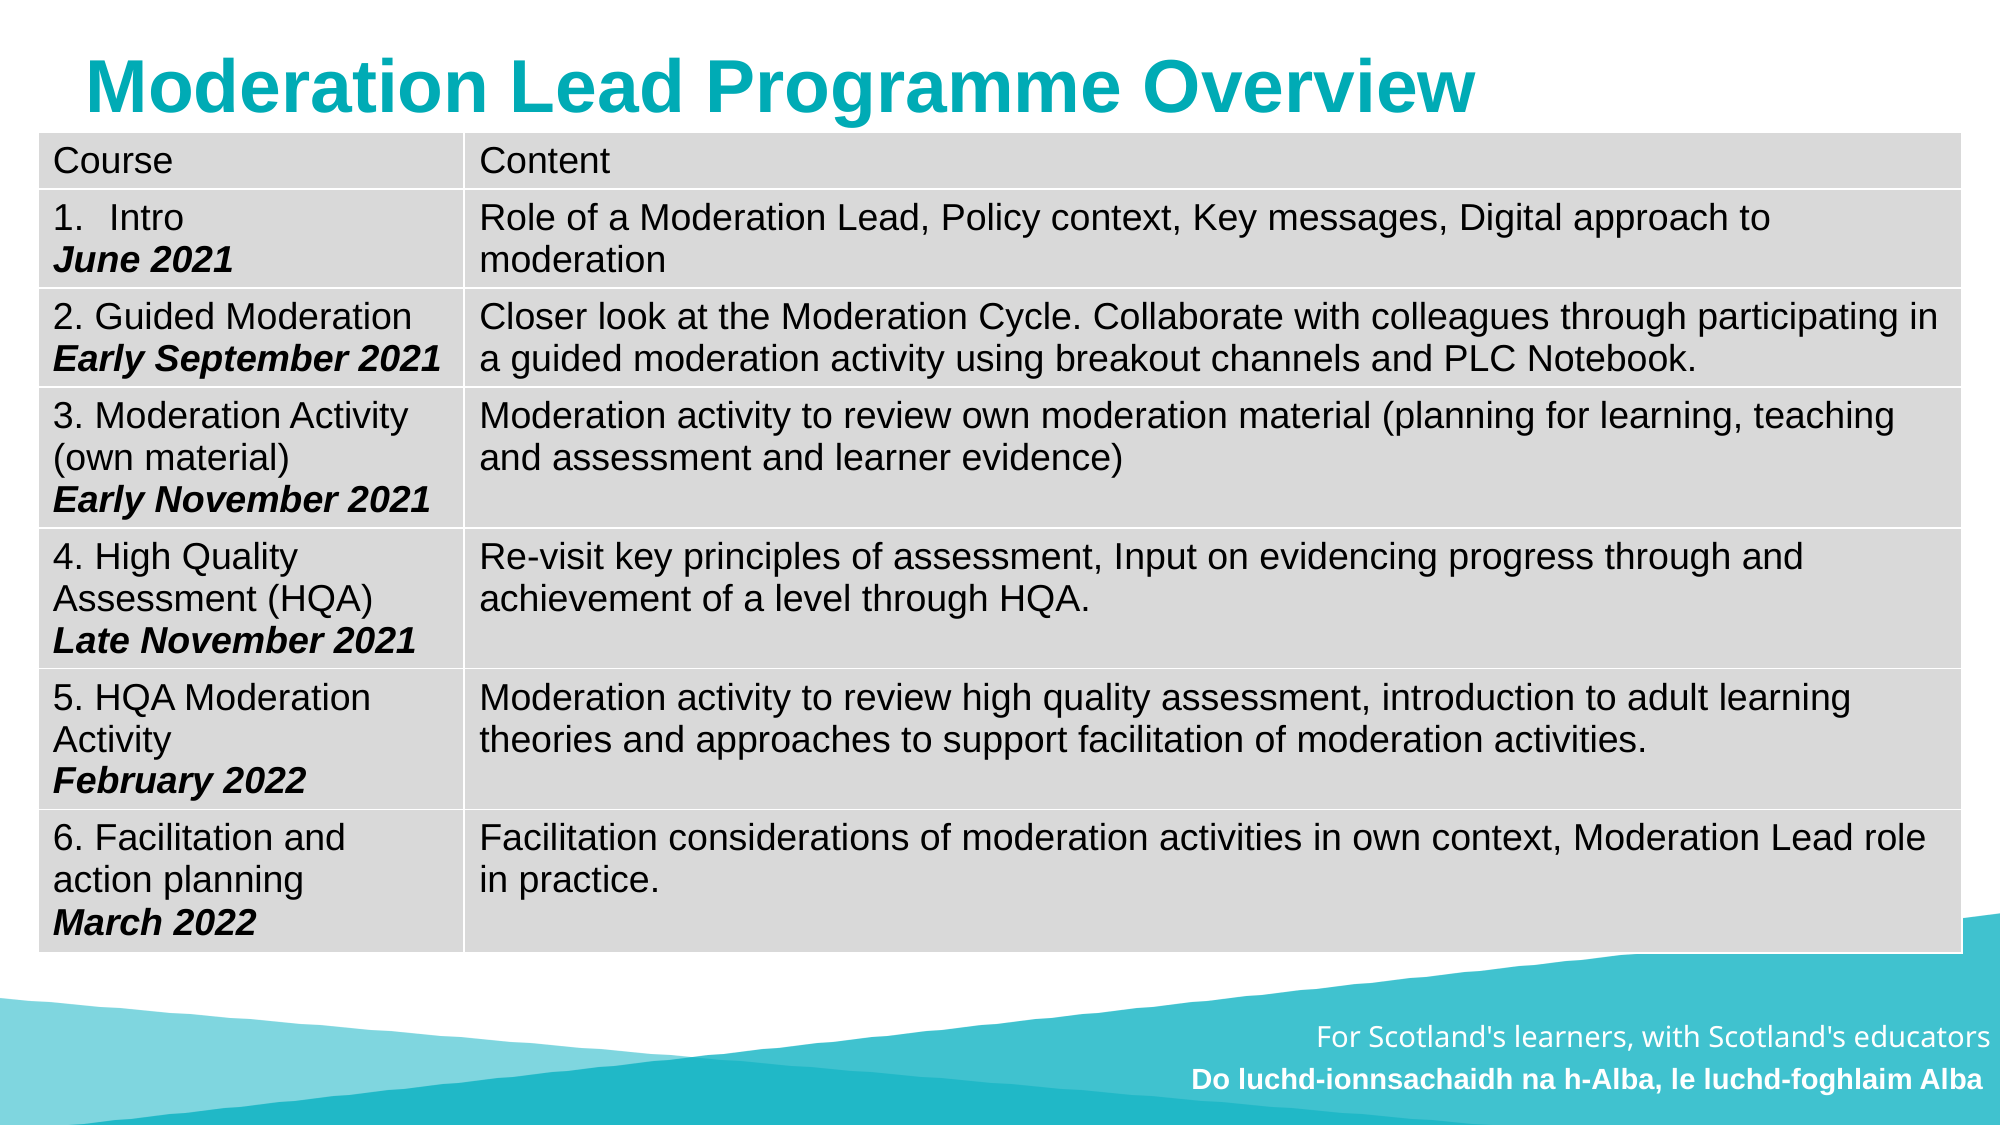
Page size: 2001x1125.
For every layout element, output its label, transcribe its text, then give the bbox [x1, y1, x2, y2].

table_cell Facilitation considerations of moderation activities in own context, Moderation Lead role in practice. [465, 810, 1961, 911]
table_cell 2. Guided Moderation Early September 2021 [39, 289, 463, 386]
table_cell Intro June 2021 [39, 190, 463, 287]
table_cell Re-visit key principles of assessment, Input on evidencing progress through and achievement of a level through HQA. [465, 529, 1961, 668]
table_cell Moderation activity to review high quality assessment, introduction to adult learning theories and approaches to support facilitation of moderation activities. [465, 669, 1961, 809]
table_cell Moderation activity to review own moderation material (planning for learning, teaching and assessment and learner evidence) [465, 388, 1961, 527]
table_cell 3. Moderation Activity (own material) Early November 2021 [39, 388, 463, 527]
table_cell Closer look at the Moderation Cycle. Collaborate with colleagues through participating in a guided moderation activity using breakout channels and PLC Notebook. [465, 289, 1961, 386]
title Moderation Lead Programme Overview [70, 24, 1849, 131]
table_cell 5. HQA Moderation Activity February 2022 [39, 669, 463, 809]
picture [0, 913, 2000, 1125]
table_cell Role of a Moderation Lead, Policy context, Key messages, Digital approach to moderation [465, 190, 1961, 287]
table_header Course [39, 133, 463, 188]
table_cell 4. High Quality Assessment (HQA) Late November 2021 [39, 529, 463, 668]
table_cell 6. Facilitation and action planning March 2022 [39, 810, 463, 911]
table_header Content [465, 133, 1961, 188]
